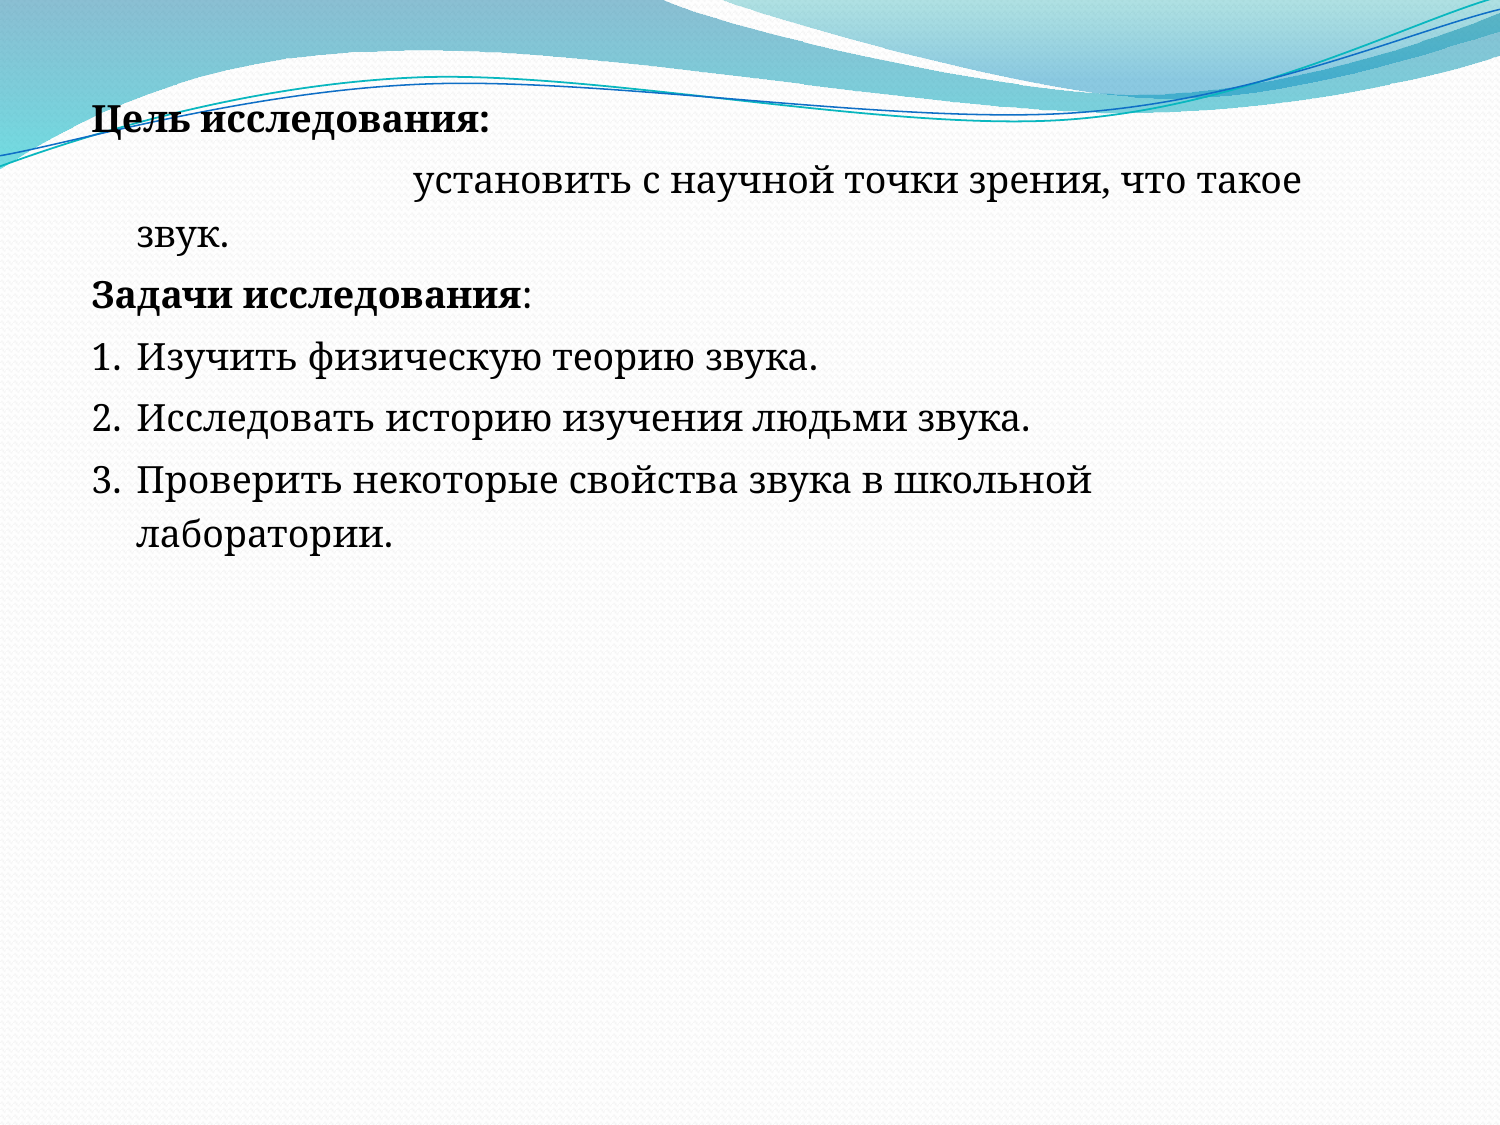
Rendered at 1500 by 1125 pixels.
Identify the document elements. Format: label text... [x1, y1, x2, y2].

text_box Цель исследования: установить с научной точки зрения, что такое звук. Задачи исследования: 1. Изучить физическую теорию звука. 2. Исследовать историю изучения людьми звука. 3. Проверить некоторые свойства звука в школьной лаборатории. [76, 78, 1365, 563]
